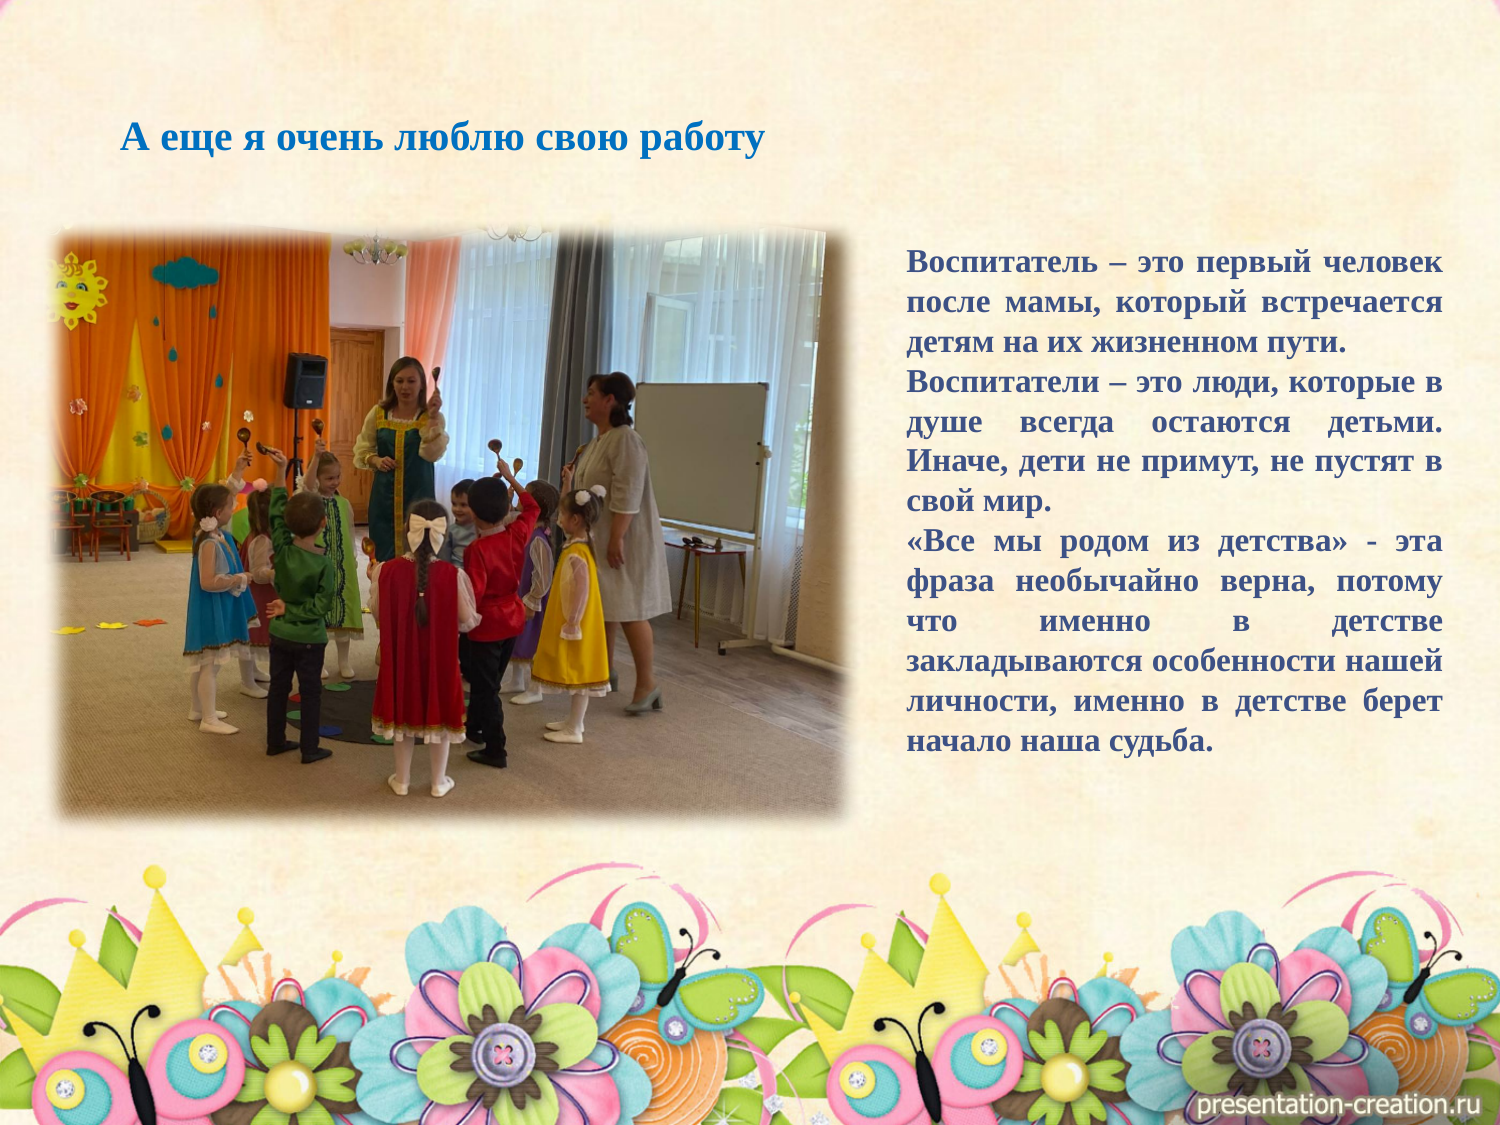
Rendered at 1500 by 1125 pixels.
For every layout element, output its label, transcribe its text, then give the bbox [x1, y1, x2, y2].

text_box Воспитатель – это первый человек после мамы, который встречается детям на их жизненном пути. Воспитатели – это люди, которые в душе всегда остаются детьми. Иначе, дети не примут, не пустят в свой мир. «Все мы родом из детства» - эта фраза необычайно верна, потому что именно в детстве закладываются особенности нашей личности, именно в детстве берет начало наша судьба. [891, 231, 1459, 766]
text_box А еще я очень люблю свою работу [88, 101, 798, 167]
picture [0, 0, 1500, 1125]
